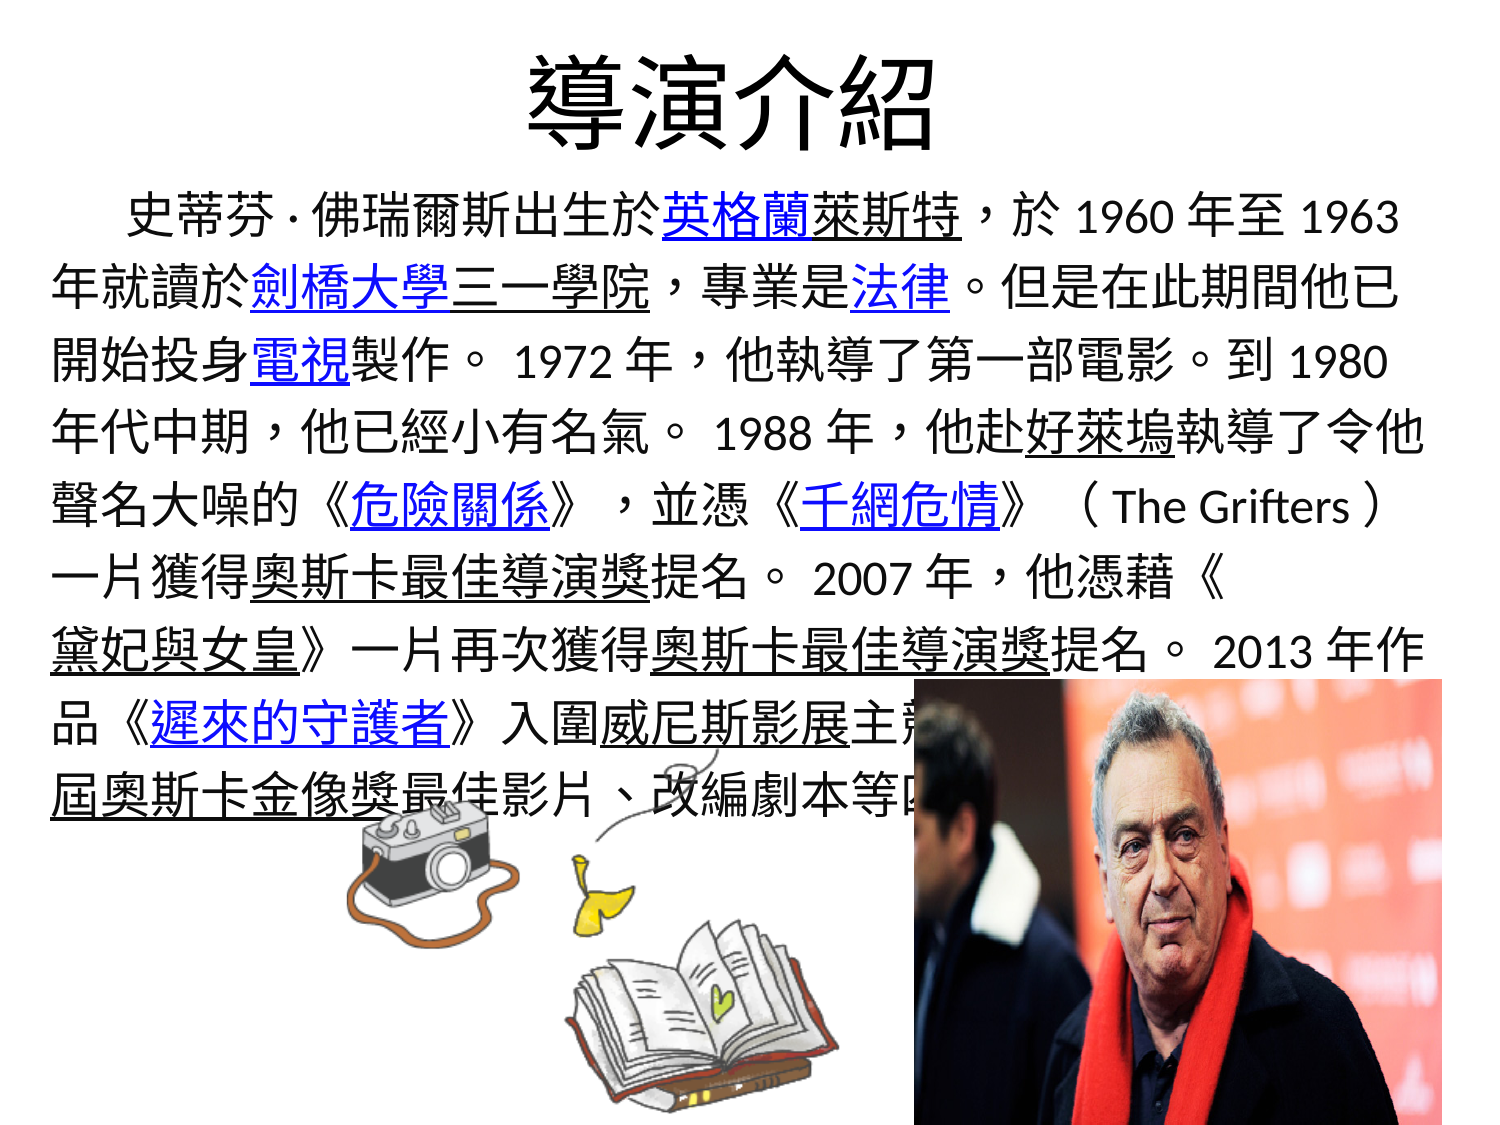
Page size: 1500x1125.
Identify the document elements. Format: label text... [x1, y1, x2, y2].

picture [913, 679, 1442, 1125]
picture [339, 796, 528, 954]
title 導演介紹 [269, 35, 1196, 166]
picture [538, 738, 857, 1125]
list 史蒂芬·佛瑞爾斯出生於英格蘭萊斯特，於1960年至1963年就讀於劍橋大學三一學院，專業是法律。但是在此期間他已開始投身電視製作。1972年，他執導了第一部電影。到1980年代中期，他已經小有名氣。1988年，他赴好萊塢執導了令他聲名大噪的《危險關係》，並憑《千網危情》（The Grifters）一片獲得奧斯卡最佳導演獎提名。2007年，他憑藉《黛妃與女皇》一片再次獲得奧斯卡最佳導演獎提名。2013年作品《遲來的守護者》入圍威尼斯影展主競賽單元，並獲得第86屆奧斯卡金像獎最佳影片、改編劇本等四項提名。 [35, 175, 1465, 980]
